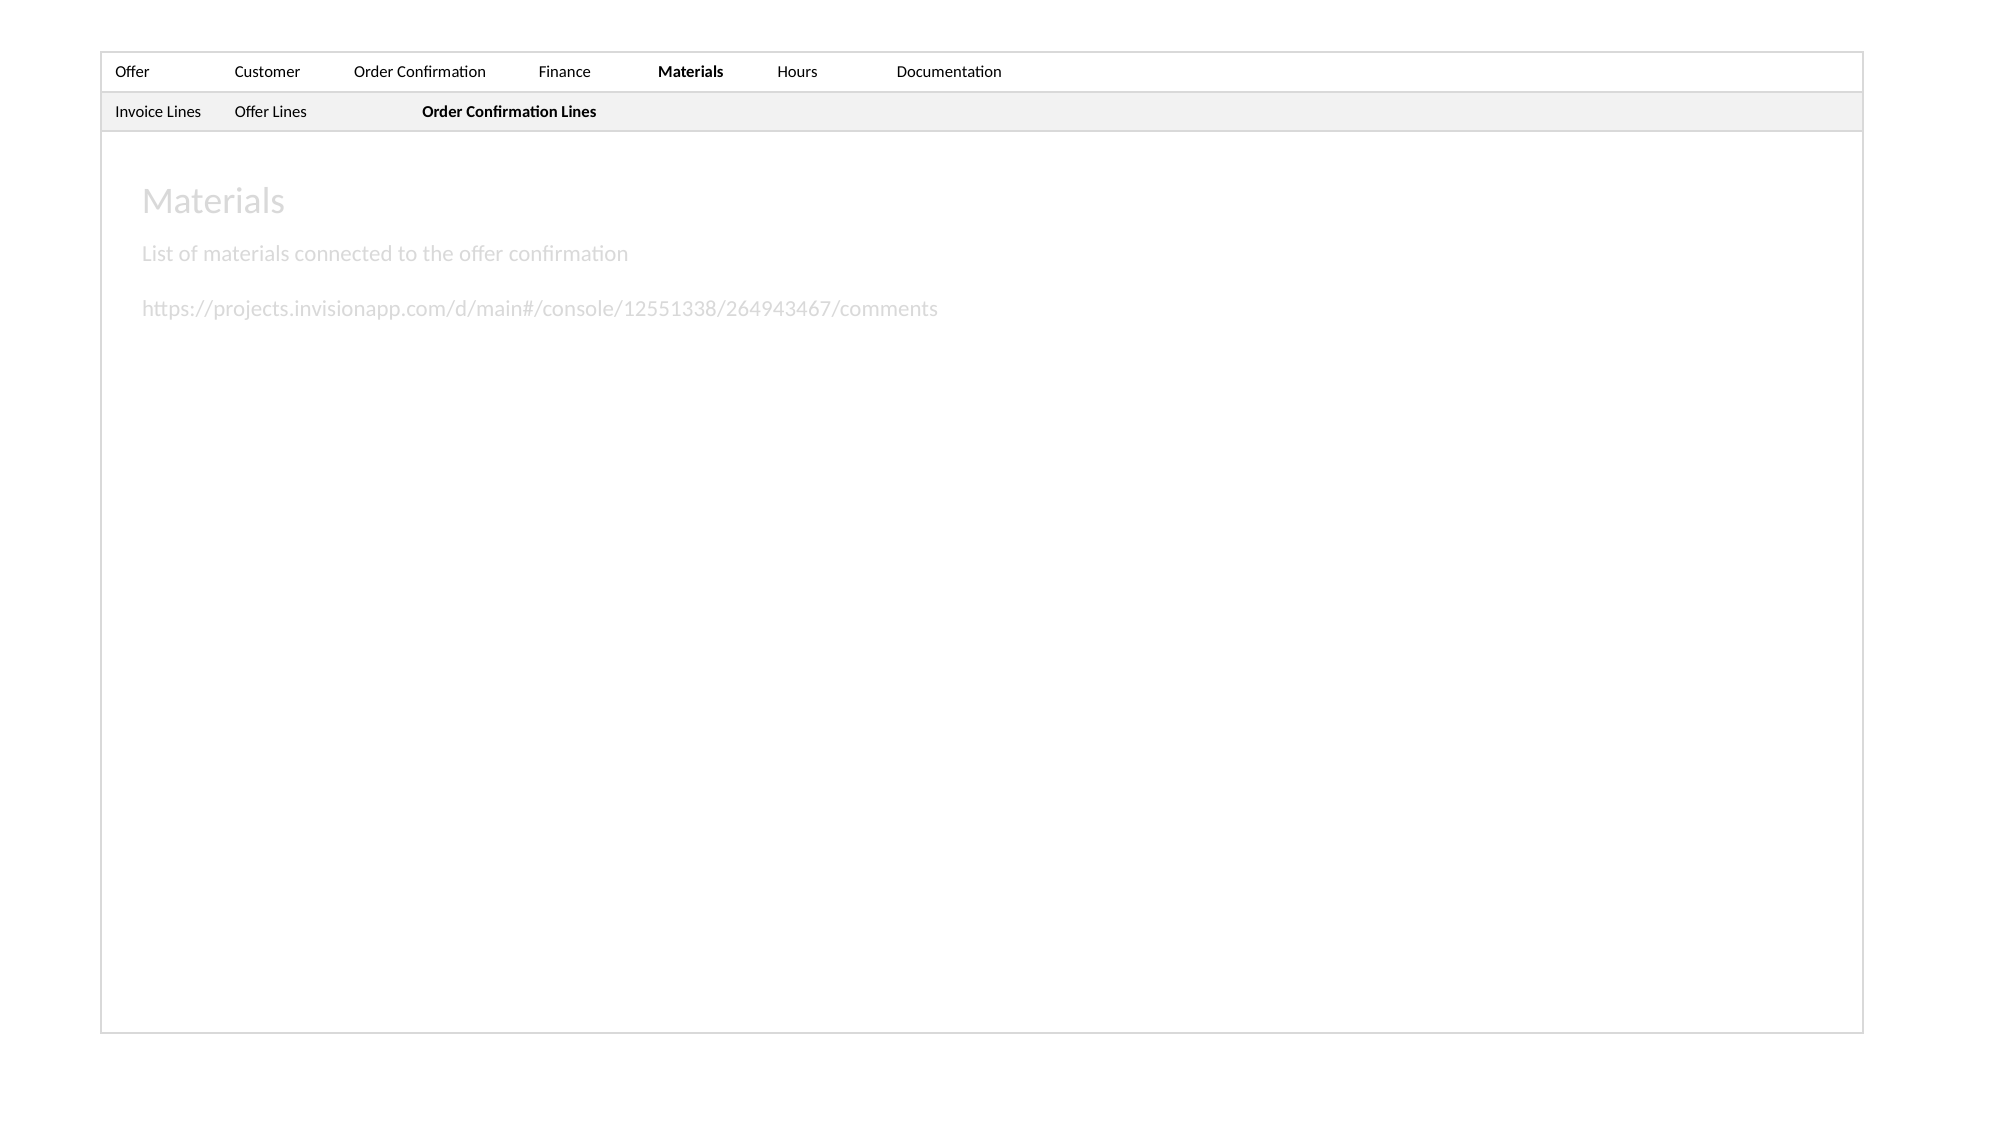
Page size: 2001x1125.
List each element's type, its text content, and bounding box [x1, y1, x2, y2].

text_box Hours [762, 53, 882, 89]
text_box Customer [220, 53, 339, 89]
text_box [100, 91, 1864, 130]
text_box List of materials connected to the offer confirmation https://projects.invisionapp.com/d/main#/console/12551338/264943467/comments [127, 231, 1384, 329]
text_box Materials [643, 53, 762, 89]
text_box Documentation [882, 53, 1053, 89]
text_box Finance [523, 53, 643, 89]
text_box Invoice Lines [100, 93, 220, 129]
text_box [100, 130, 1864, 1034]
text_box Order Confirmation [339, 53, 511, 89]
text_box Materials [127, 168, 814, 229]
text_box Offer Lines [220, 93, 391, 129]
text_box Order Confirmation Lines [407, 93, 636, 129]
text_box [100, 51, 1864, 91]
text_box Offer [100, 53, 220, 89]
